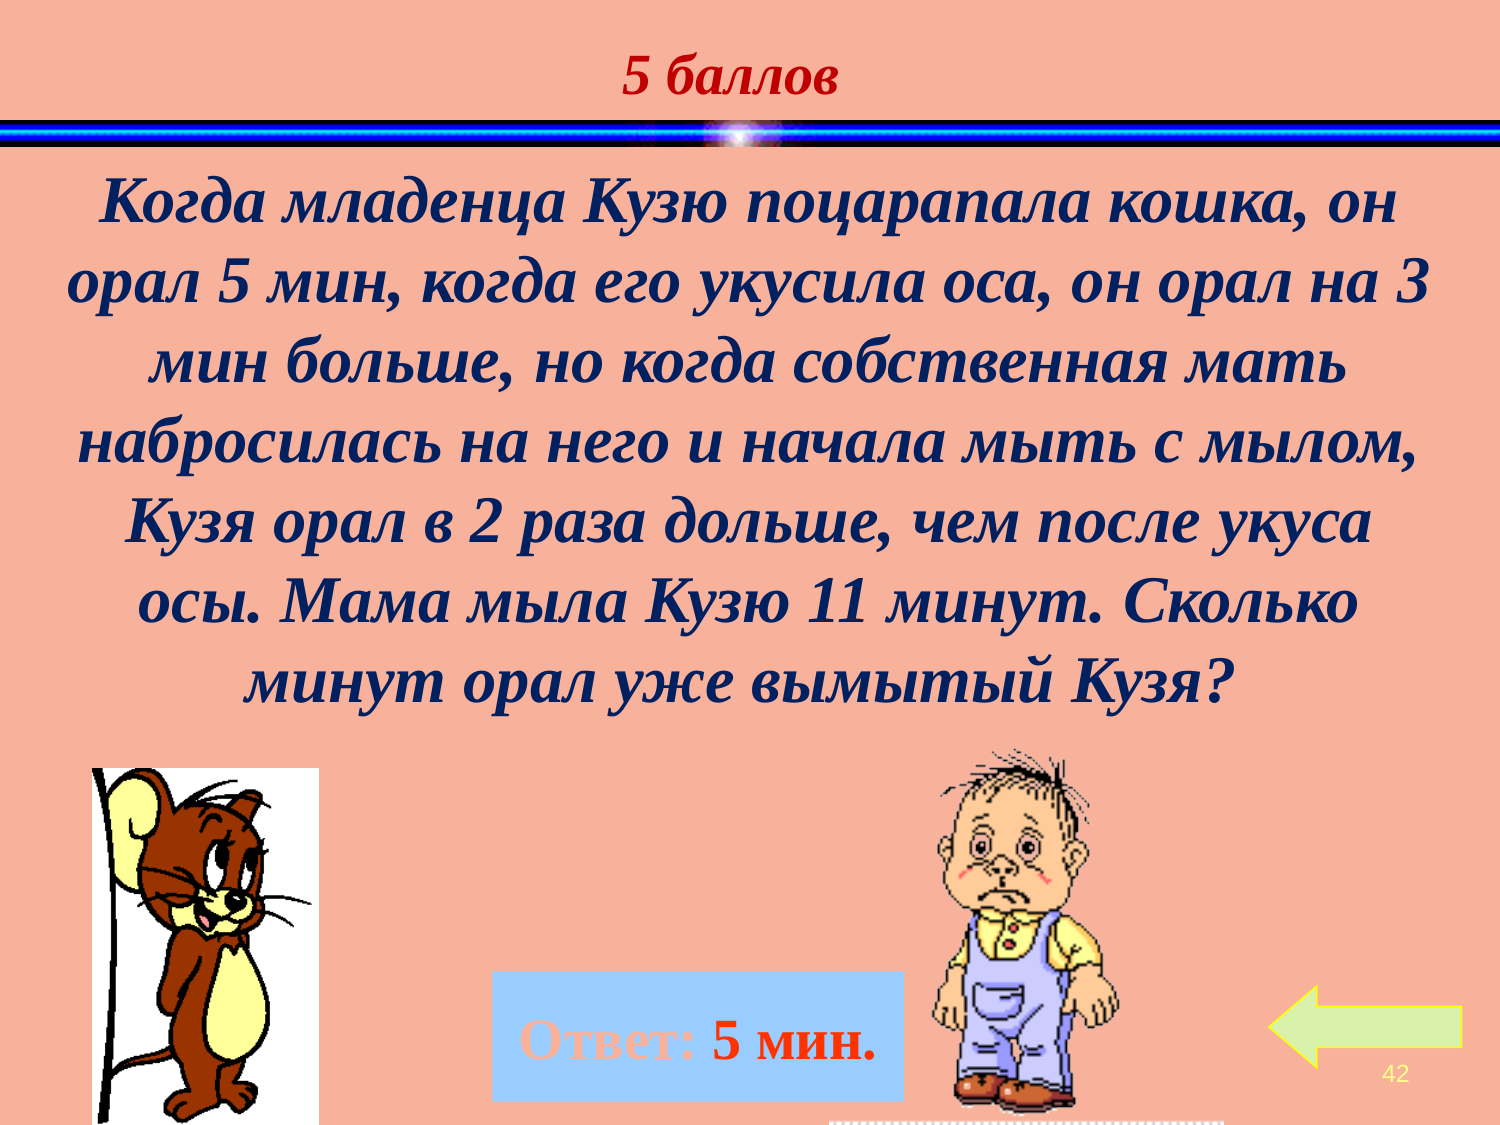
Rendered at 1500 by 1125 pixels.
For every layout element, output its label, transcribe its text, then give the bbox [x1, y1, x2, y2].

text_box Ответ: 5 мин. [492, 971, 823, 1102]
picture [92, 767, 319, 1125]
picture [828, 730, 1224, 1125]
slide_number 42 [1228, 1042, 1425, 1103]
picture [0, 120, 1500, 148]
text_box [1268, 985, 1462, 1068]
text_box 5 баллов [427, 28, 1050, 114]
text_box Когда младенца Кузю поцарапала кошка, он орал 5 мин, когда его укусила оса, он орал на 3 мин больше, но когда собственная мать набросилась на него и начала мыть с мылом, Кузя орал в 2 раза дольше, чем после укуса осы. Мама мыла Кузю 11 минут. Сколько минут орал уже вымытый Кузя? [41, 155, 1459, 724]
